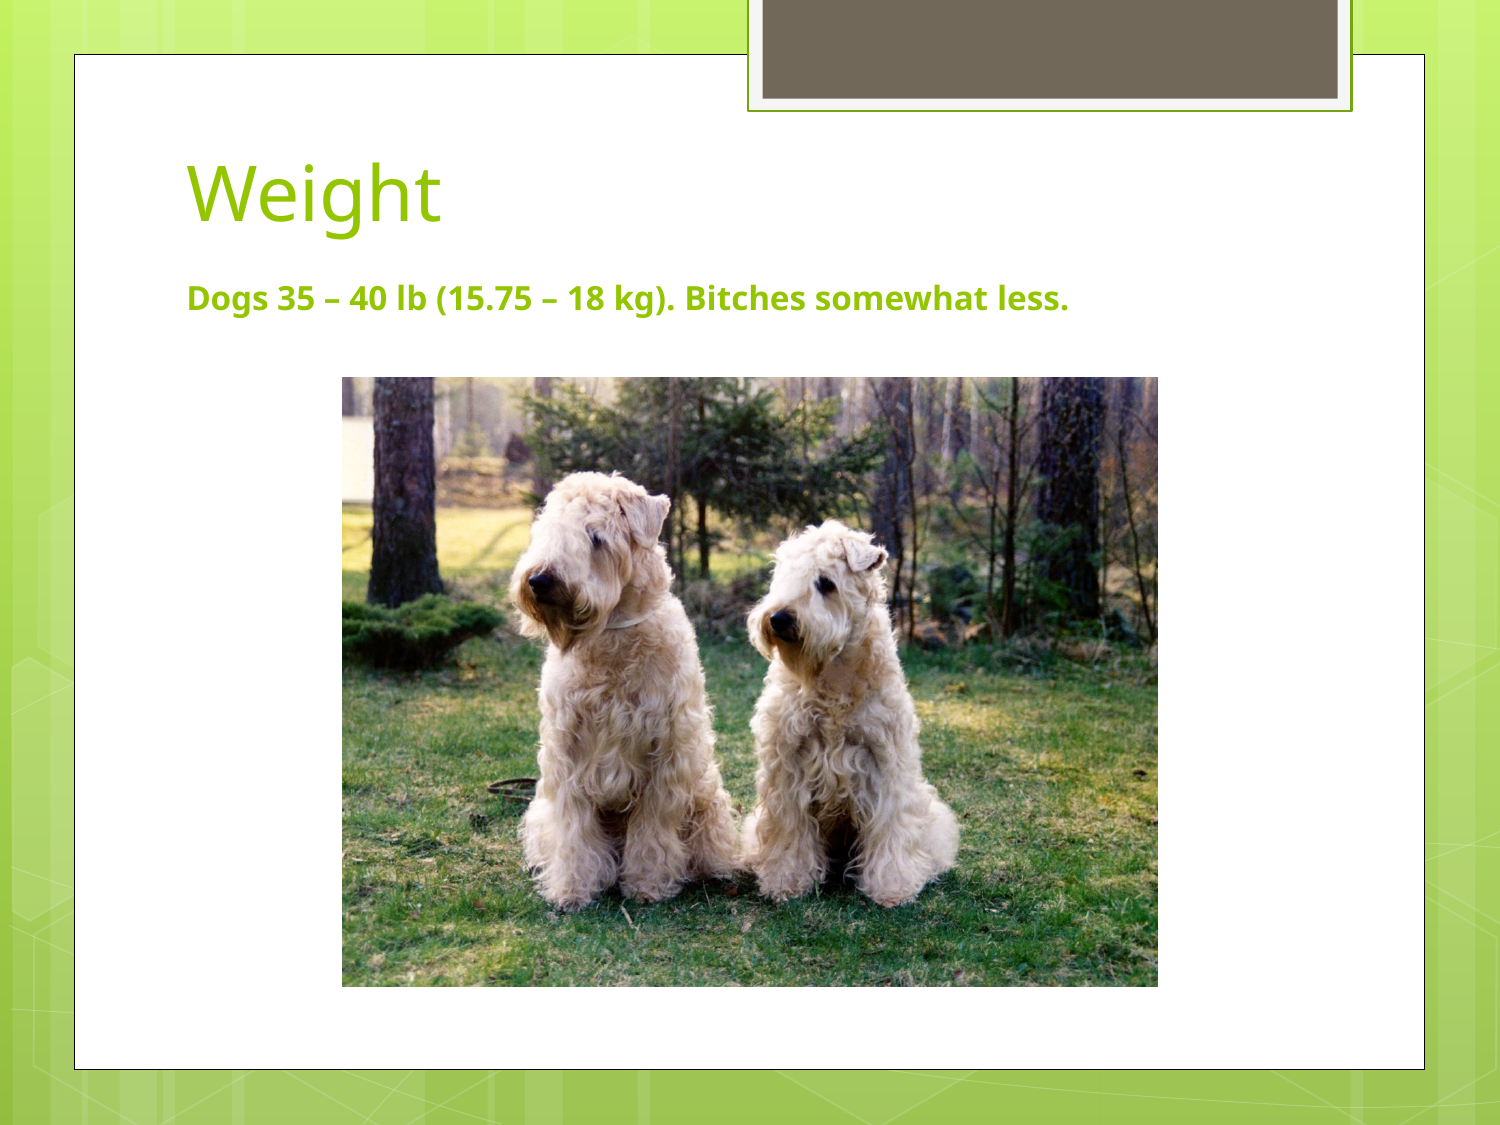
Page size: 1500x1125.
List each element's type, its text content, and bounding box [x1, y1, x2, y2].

text_box Weight Dogs 35 – 40 lb (15.75 – 18 kg). Bitches somewhat less. [171, 137, 1324, 480]
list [342, 376, 1158, 987]
